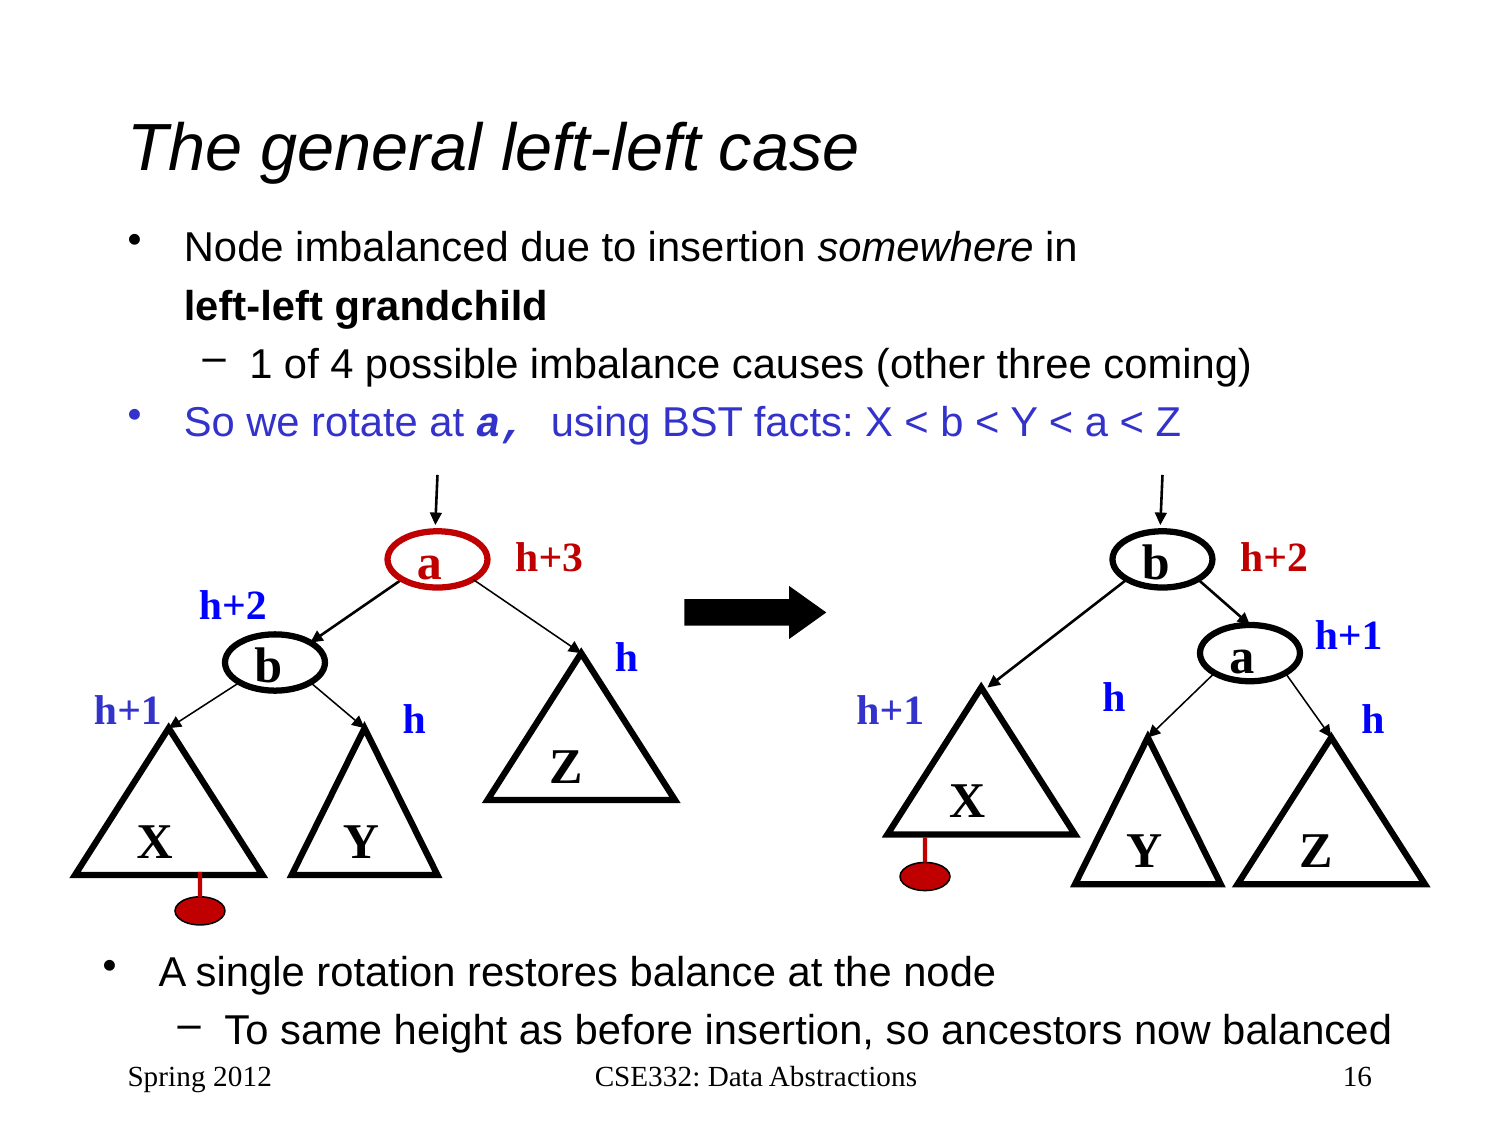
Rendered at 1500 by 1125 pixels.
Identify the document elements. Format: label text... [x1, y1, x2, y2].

text_box h [1087, 662, 1141, 728]
slide_number 16 [1074, 1075, 1388, 1125]
text_box b [225, 634, 325, 691]
list Node imbalanced due to insertion somewhere in left-left grandchild 1 of 4 possible imbalance causes (other three coming) So we rotate at a, using BST facts: X < b < Y < a < Z [112, 212, 1463, 451]
text_box [685, 587, 825, 638]
text_box h+2 [1225, 522, 1324, 588]
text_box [1002, 563, 1112, 704]
text_box b [1112, 531, 1213, 588]
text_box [1136, 498, 1187, 502]
text_box a [1200, 625, 1300, 682]
title The general left-left case [112, 49, 1388, 212]
text_box Z [1237, 737, 1426, 885]
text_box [489, 561, 565, 671]
text_box a [387, 531, 488, 588]
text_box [1148, 671, 1214, 739]
text_box Z [487, 653, 676, 801]
text_box Y [291, 731, 438, 876]
text_box h+1 [79, 675, 175, 740]
text_box h+3 [500, 522, 599, 588]
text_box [314, 677, 361, 733]
text_box h [1346, 684, 1400, 750]
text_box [1200, 575, 1247, 629]
text_box h [387, 684, 441, 750]
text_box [887, 687, 1076, 891]
text_box h+2 [184, 570, 282, 636]
text_box h [600, 622, 654, 688]
text_box A single rotation restores balance at the node To same height as before insertion, so ancestors now balanced [87, 937, 1438, 1075]
text_box h+1 [841, 675, 963, 740]
text_box h+1 [1300, 600, 1398, 665]
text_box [180, 669, 228, 741]
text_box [1275, 682, 1341, 729]
text_box Y [1079, 743, 1221, 885]
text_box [324, 564, 389, 657]
slide_number Spring 2012 [112, 1075, 426, 1125]
text_box X [75, 740, 263, 876]
text_box [174, 896, 226, 925]
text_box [411, 498, 462, 502]
footer CSE332: Data Abstractions [474, 1075, 1038, 1125]
